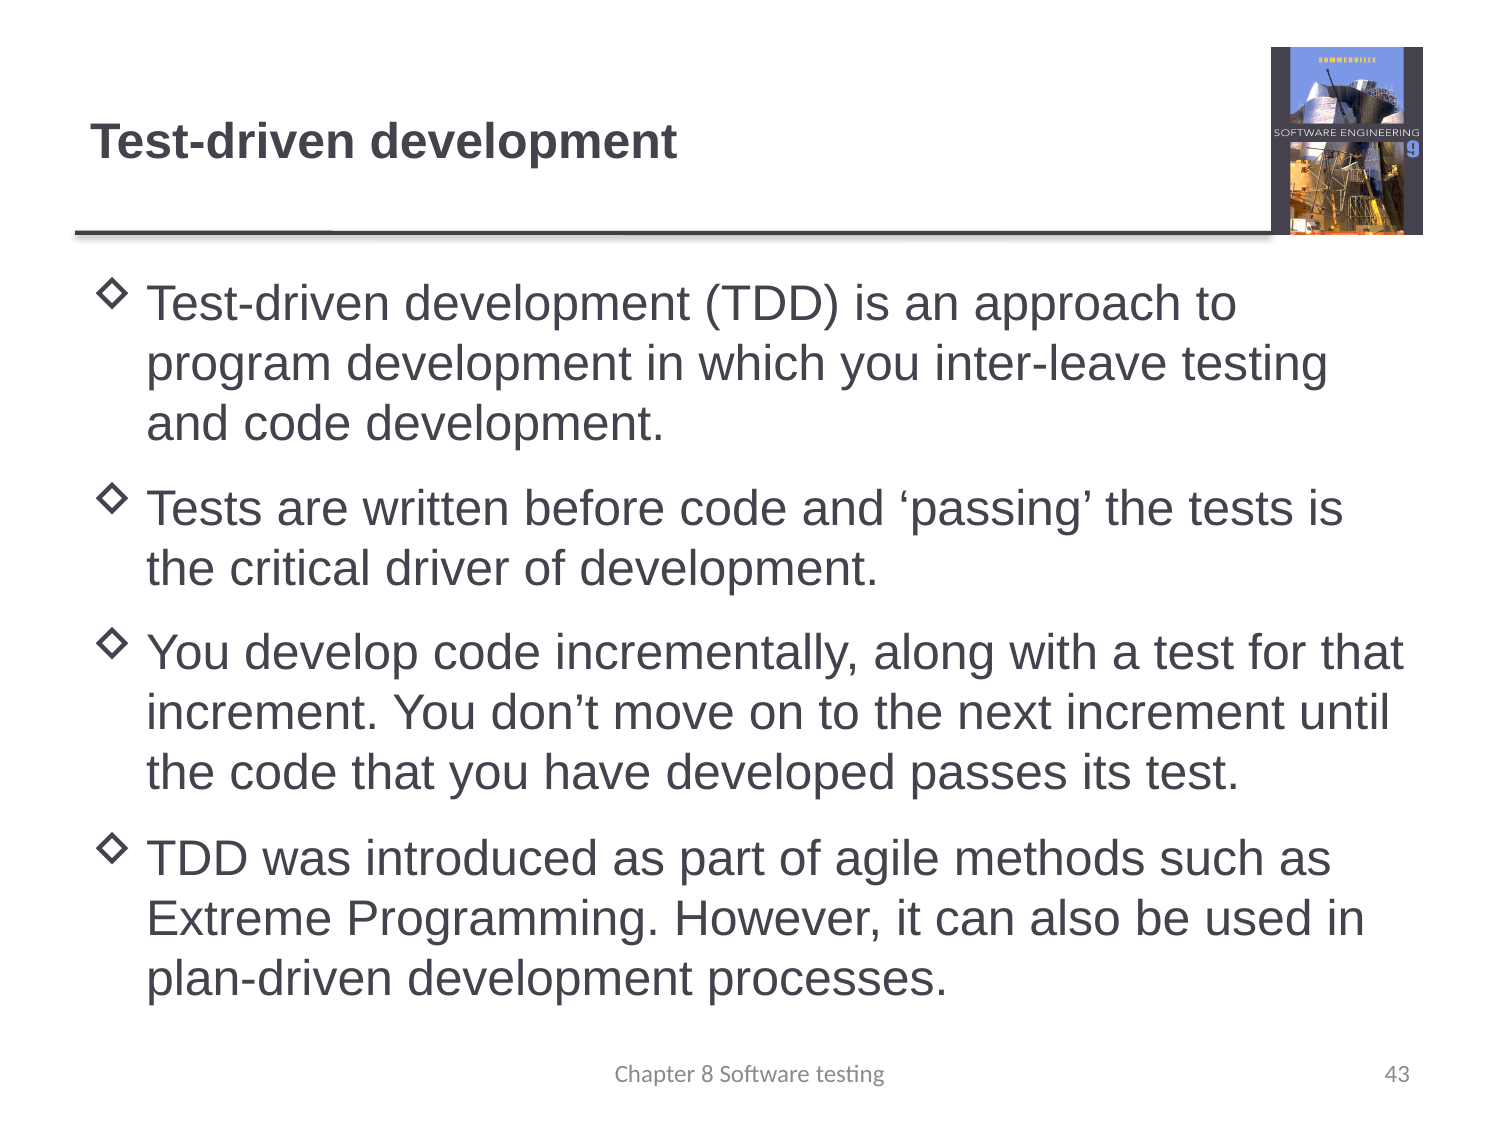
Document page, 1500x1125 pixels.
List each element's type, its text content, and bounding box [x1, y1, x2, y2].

picture [1272, 47, 1423, 235]
footer Chapter 8 Software testing [512, 1042, 988, 1103]
title Test-driven development [74, 44, 1272, 233]
slide_number 43 [1074, 1042, 1425, 1103]
list Test-driven development (TDD) is an approach to program development in which you inter-leave testing and code development. Tests are written before code and ‘passing’ the tests is the critical driver of development. You develop code incrementally, along with a test for that increment. You don’t move on to the next increment until the code that you have developed passes its test. TDD was introduced as part of agile methods such as Extreme Programming. However, it can also be used in plan-driven development processes. [75, 262, 1425, 1005]
